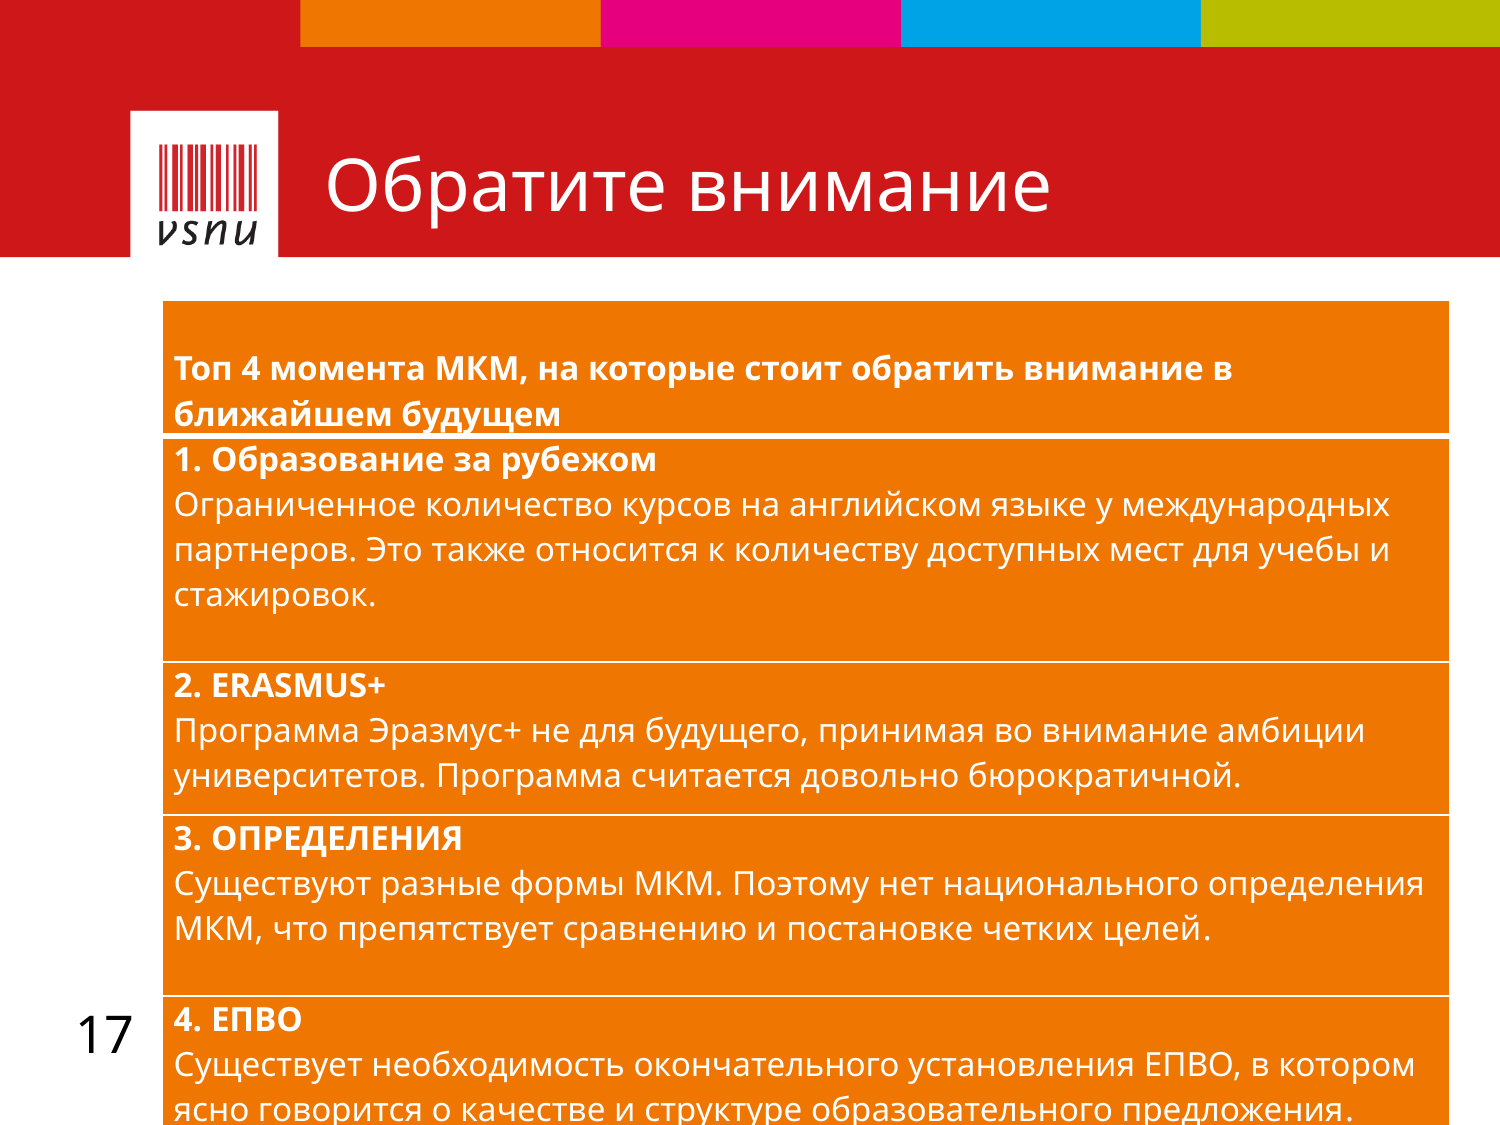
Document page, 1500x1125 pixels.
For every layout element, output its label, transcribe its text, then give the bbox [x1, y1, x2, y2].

slide_number 17 [75, 1012, 200, 1073]
table_cell 4. ЕПВО Существует необходимость окончательного установления ЕПВО, в котором ясно говорится о качестве и структуре образовательного предложения. [163, 997, 1449, 1125]
table_cell 3. ОПРЕДЕЛЕНИЯ Существуют разные формы МКМ. Поэтому нет национального определения МКМ, что препятствует сравнению и постановке четких целей. [163, 816, 1449, 995]
table_cell 1. Образование за рубежом Ограниченное количество курсов на английском языке у международных партнеров. Это также относится к количеству доступных мест для учебы и стажировок. [163, 439, 1449, 661]
title Обратите внимание [324, 50, 1447, 227]
picture [0, 0, 1500, 1125]
table_cell 2. ERASMUS+ Программа Эразмус+ не для будущего, принимая во внимание амбиции университетов. Программа считается довольно бюрократичной. [163, 663, 1449, 814]
table_header Топ 4 момента МКМ, на которые стоит обратить внимание в ближайшем будущем [163, 301, 1449, 433]
